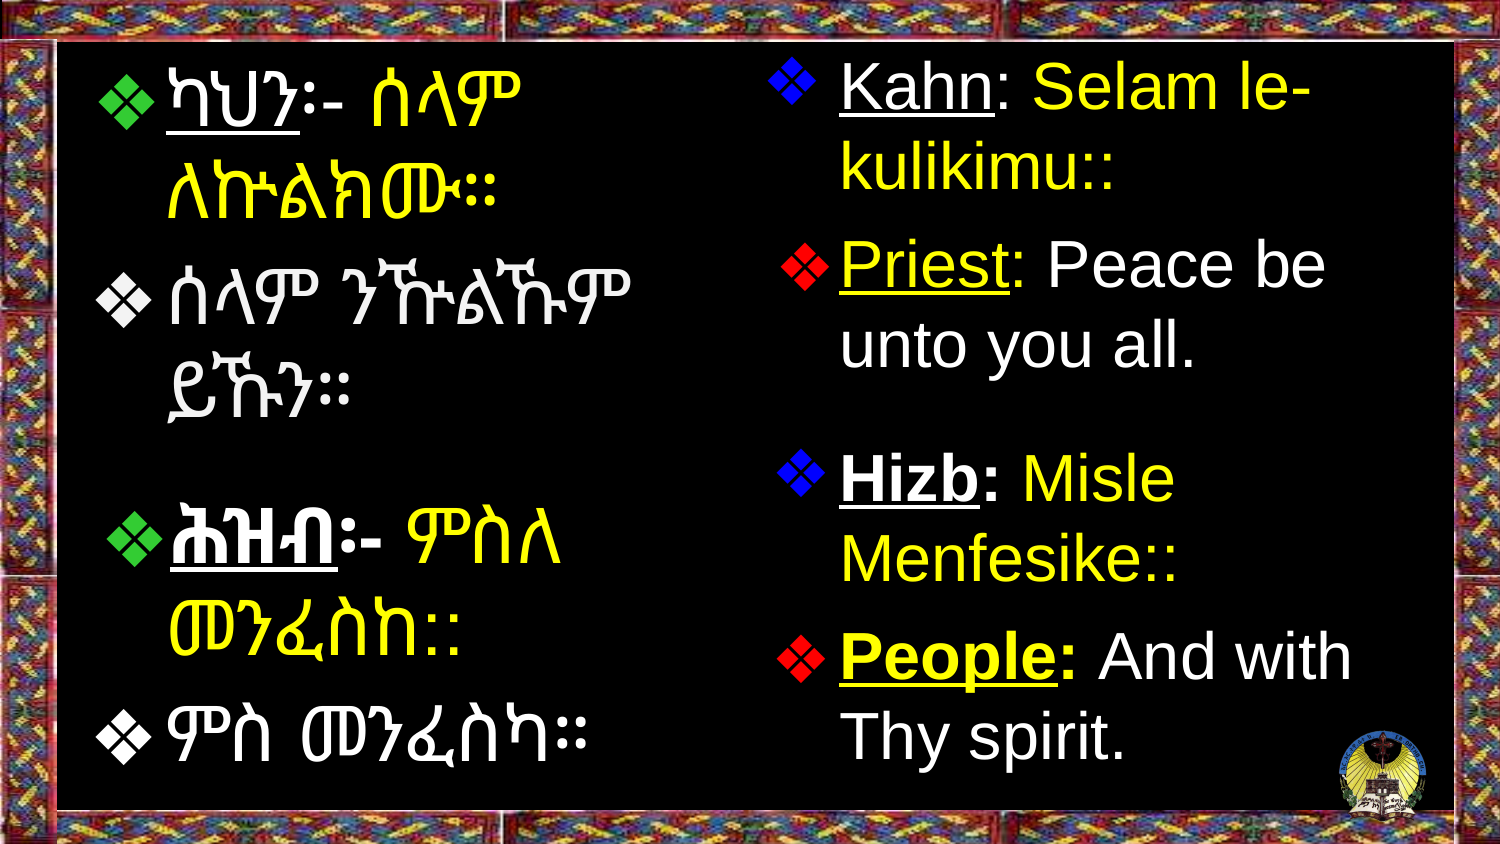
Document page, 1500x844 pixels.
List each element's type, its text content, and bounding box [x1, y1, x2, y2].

text_box 66 [1074, 750, 1333, 797]
text_box Kahn: Selam le-kulikimu:: Priest: Peace be unto you all. Hizb: Misle Menfesike:: People: And with Thy spirit. [747, 27, 1491, 750]
list ካህን፡- ሰላም ለኵልክሙ። ሰላም ንዅልኹም ይኹን። ሕዝብ፡- ምስለ መንፈስከ:: ምስ መንፈስካ። [74, 41, 784, 816]
picture [0, 0, 1500, 844]
